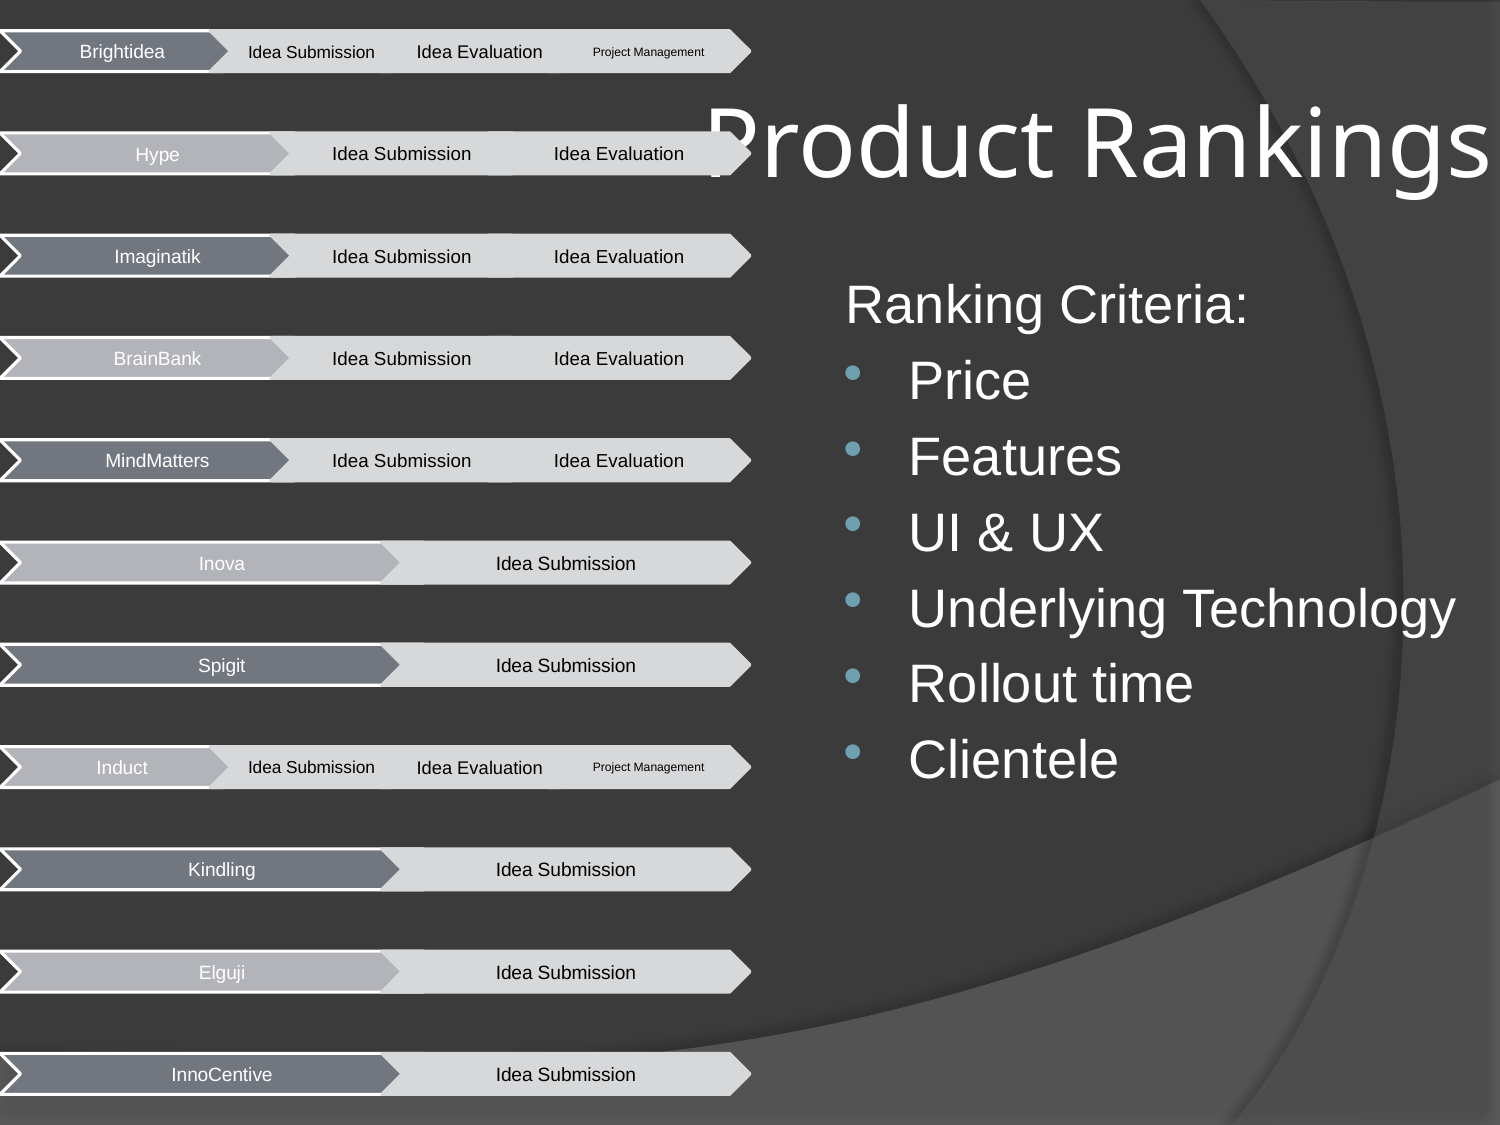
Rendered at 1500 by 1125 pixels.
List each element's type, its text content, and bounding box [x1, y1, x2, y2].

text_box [0, 0, 751, 1125]
title Product Rankings [762, 45, 1500, 233]
list Ranking Criteria: Price Features UI & UX Underlying Technology Rollout time Clientele [825, 262, 1500, 1005]
